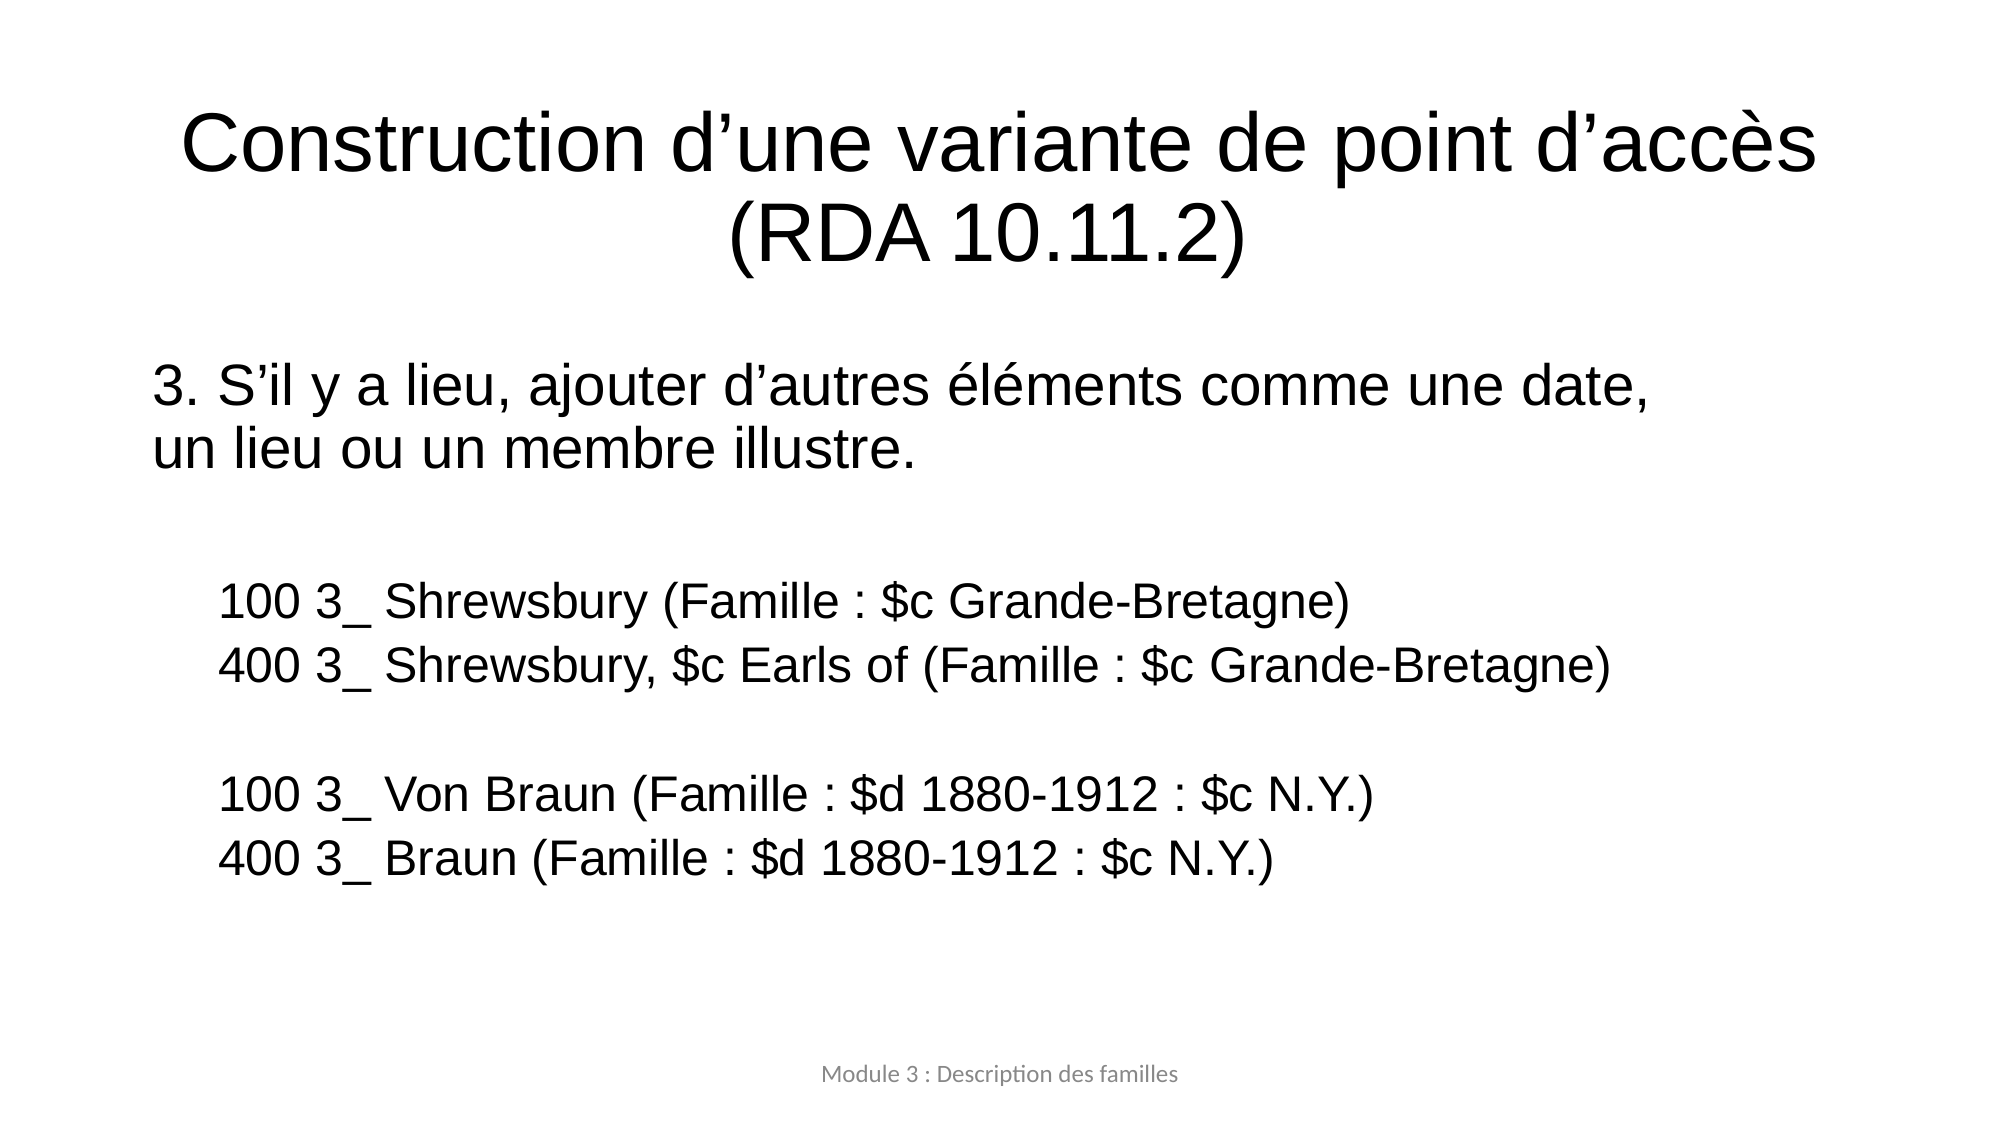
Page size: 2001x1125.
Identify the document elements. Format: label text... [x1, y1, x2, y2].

list 3. S’il y a lieu, ajouter d’autres éléments comme une date, un lieu ou un membre illustre. 100 3_ Shrewsbury (Famille : $c Grande-Bretagne) 400 3_ Shrewsbury, $c Earls of (Famille : $c Grande-Bretagne) 100 3_ Von Braun (Famille : $d 1880-1912 : $c N.Y.) 400 3_ Braun (Famille : $d 1880-1912 : $c N.Y.) [137, 347, 1714, 1043]
footer Module 3 : Description des familles [662, 1042, 1338, 1103]
title Construction d’une variante de point d’accès (RDA 10.11.2) [137, 100, 1863, 278]
